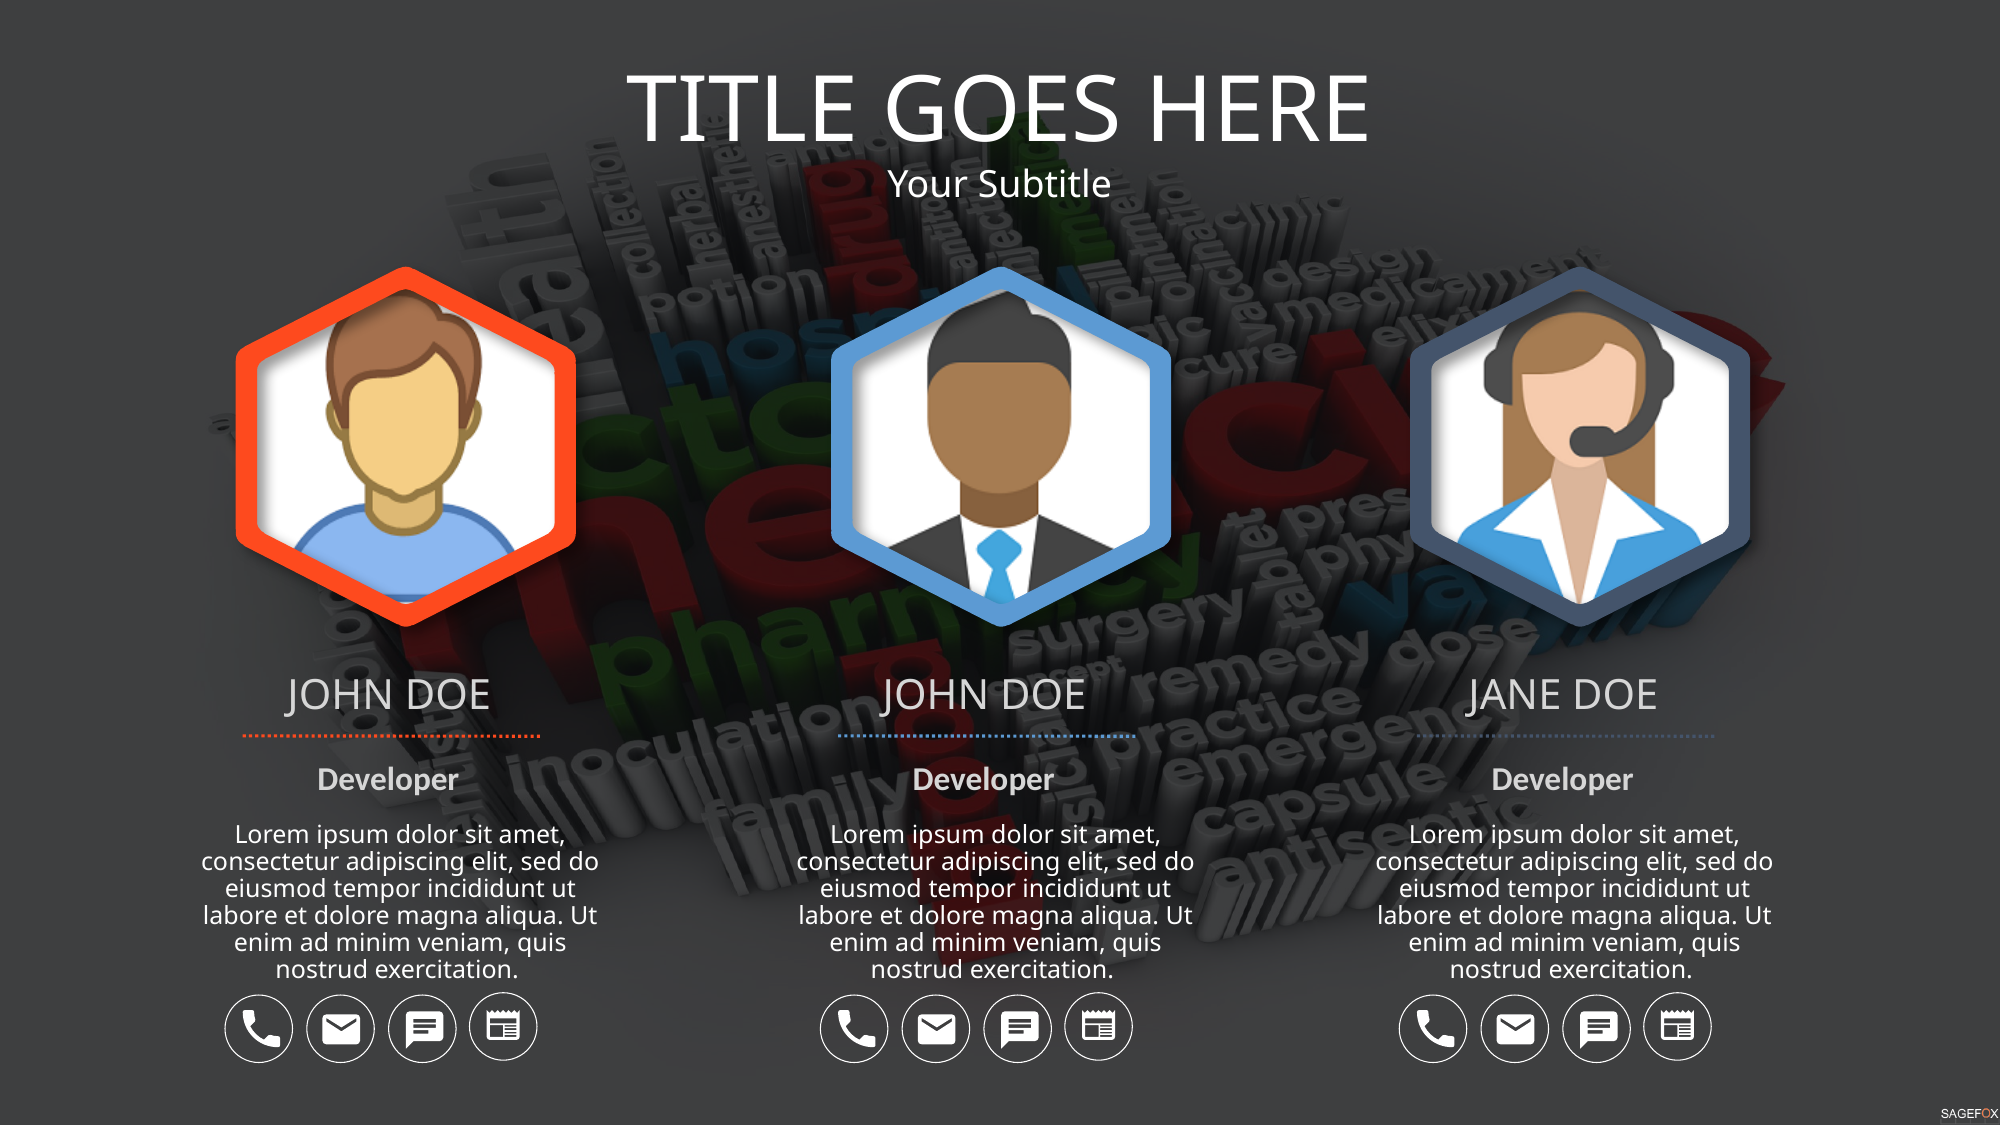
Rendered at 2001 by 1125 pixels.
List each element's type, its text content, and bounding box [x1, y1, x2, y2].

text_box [820, 992, 1133, 1063]
text_box TITLE GOES HERE Your Subtitle [548, 42, 1452, 212]
text_box Lorem ipsum dolor sit amet, consectetur adipiscing elit, sed do eiusmod tempor incididunt ut labore et dolore magna aliqua. Ut enim ad minim veniam, quis nostrud exercitation. [1362, 822, 1787, 973]
text_box Developer [213, 758, 564, 801]
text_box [225, 276, 586, 617]
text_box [1399, 992, 1712, 1063]
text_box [224, 992, 537, 1063]
text_box Developer [808, 758, 1159, 801]
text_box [1399, 276, 1760, 617]
text_box Developer [1387, 758, 1738, 801]
picture [1940, 0, 2001, 1125]
text_box JOHN DOE [235, 674, 543, 718]
text_box Lorem ipsum dolor sit amet, consectetur adipiscing elit, sed do eiusmod tempor incididunt ut labore et dolore magna aliqua. Ut enim ad minim veniam, quis nostrud exercitation. [783, 822, 1208, 973]
text_box Lorem ipsum dolor sit amet, consectetur adipiscing elit, sed do eiusmod tempor incididunt ut labore et dolore magna aliqua. Ut enim ad minim veniam, quis nostrud exercitation. [188, 822, 613, 973]
text_box JOHN DOE [831, 674, 1138, 718]
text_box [821, 276, 1182, 617]
text_box JANE DOE [1410, 674, 1717, 718]
